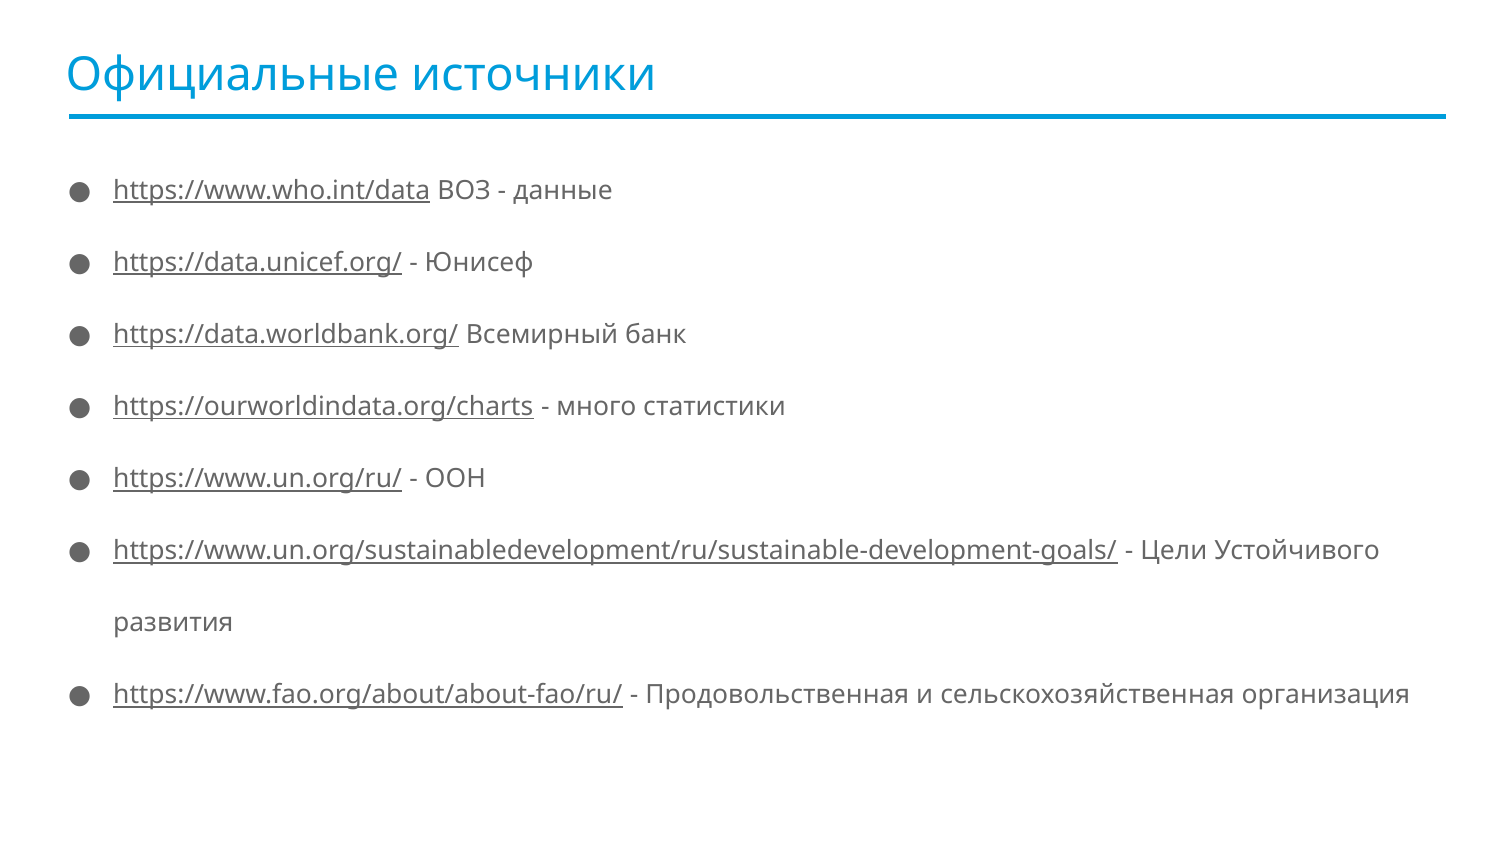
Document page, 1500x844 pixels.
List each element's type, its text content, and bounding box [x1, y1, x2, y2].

list https://www.who.int/data ВОЗ - данные https://data.unicef.org/ - Юнисеф https://data.worldbank.org/ Всемирный банк https://ourworldindata.org/charts - много статистики https://www.un.org/ru/ - ООН https://www.un.org/sustainabledevelopment/ru/sustainable-development-goals/ - Цели Устойчивого развития https://www.fao.org/about/about-fao/ru/ - Продовольственная и сельскохозяйственная организация [34, 120, 1455, 798]
title Официальные источники [50, 25, 1267, 120]
